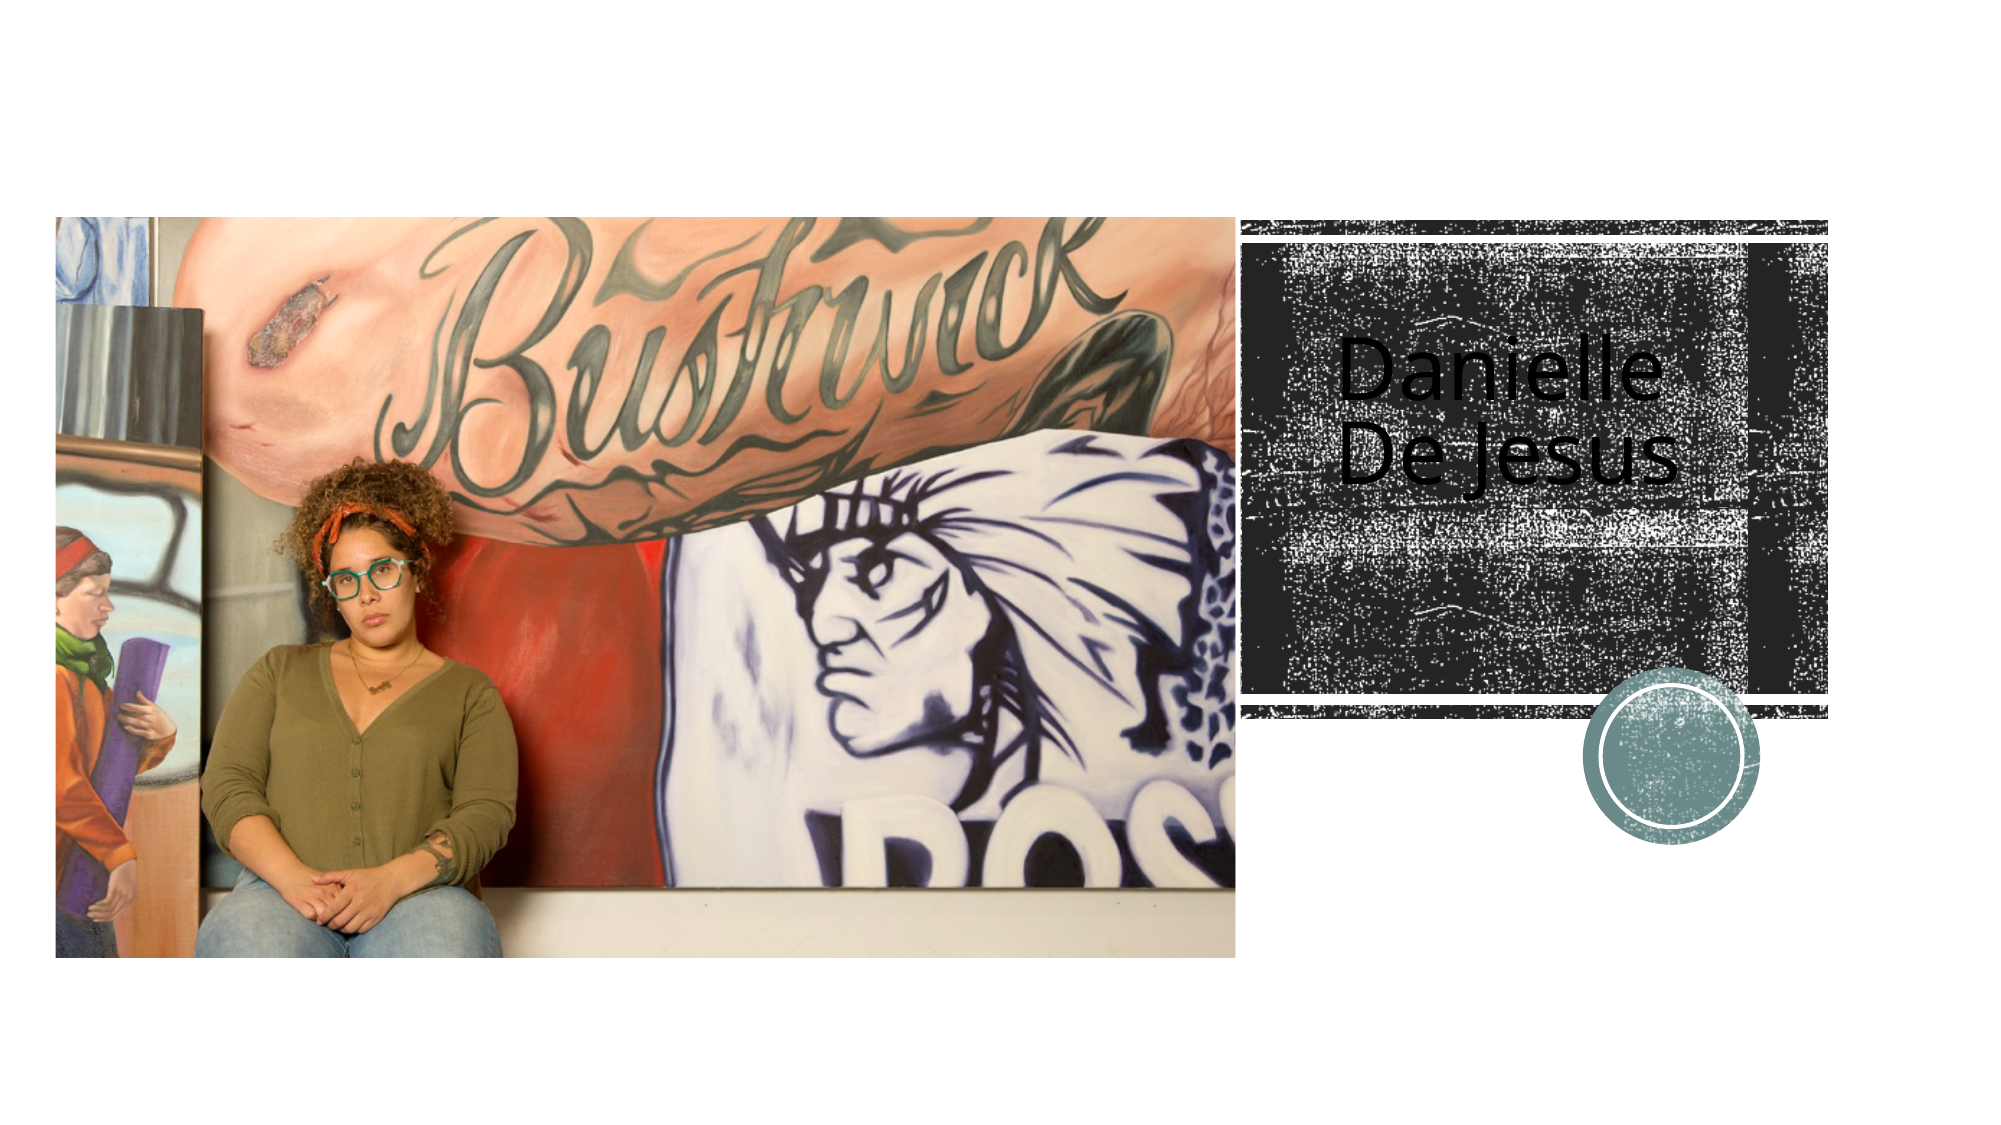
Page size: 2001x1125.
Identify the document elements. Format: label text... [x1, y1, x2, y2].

title Danielle De Jesus [1319, 141, 1824, 693]
picture [55, 217, 1241, 958]
